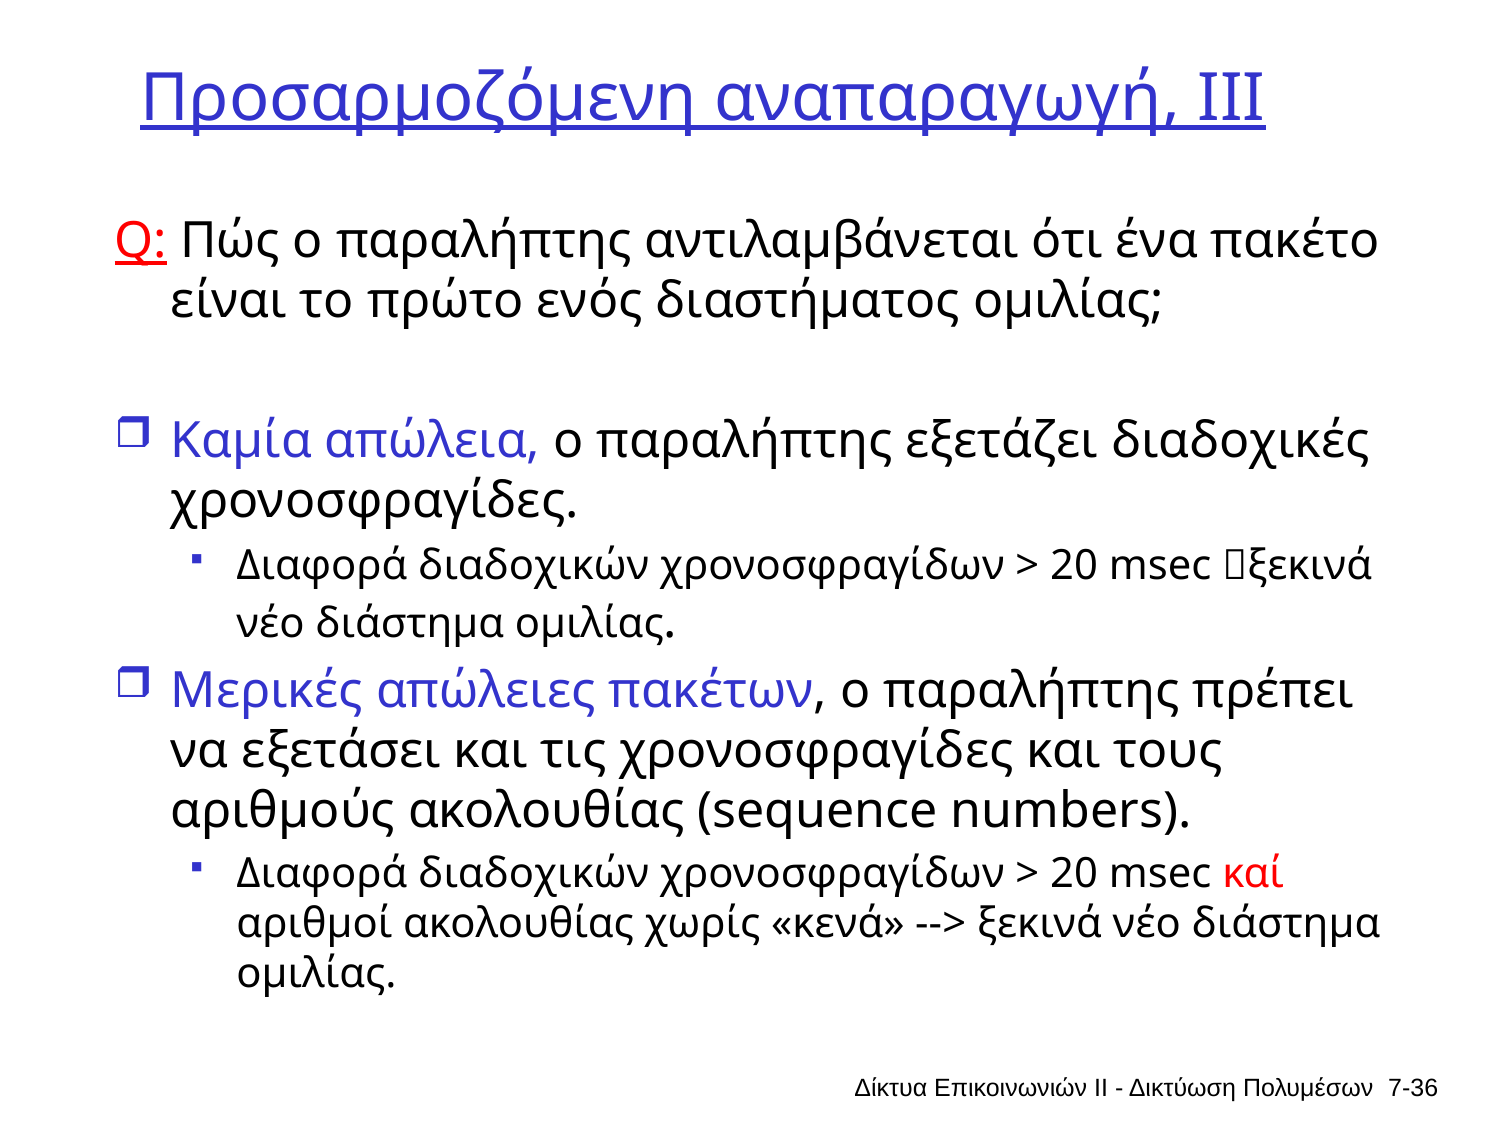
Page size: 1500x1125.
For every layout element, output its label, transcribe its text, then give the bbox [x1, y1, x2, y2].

title Προσαρμοζόμενη αναπαραγωγή, III [124, 0, 1401, 188]
text_box Δίκτυα Επικοινωνιών ΙΙ - Δικτύωση Πολυμέσων [681, 1063, 1342, 1125]
text_box 7-36 [1342, 1063, 1454, 1125]
list Q: Πώς ο παραλήπτης αντιλαμβάνεται ότι ένα πακέτο είναι το πρώτο ενός διαστήματος ομιλίας; Καμία απώλεια, ο παραλήπτης εξετάζει διαδοχικές χρονοσφραγίδες. Διαφορά διαδοχικών χρονοσφραγίδων > 20 msec ξεκινά νέο διάστημα ομιλίας. Μερικές απώλειες πακέτων, ο παραλήπτης πρέπει να εξετάσει και τις χρονοσφραγίδες και τους αριθμούς ακολουθίας (sequence numbers). Διαφορά διαδοχικών χρονοσφραγίδων > 20 msec καί αριθμοί ακολουθίας χωρίς «κενά» --> ξεκινά νέο διάστημα ομιλίας. [99, 199, 1413, 1009]
